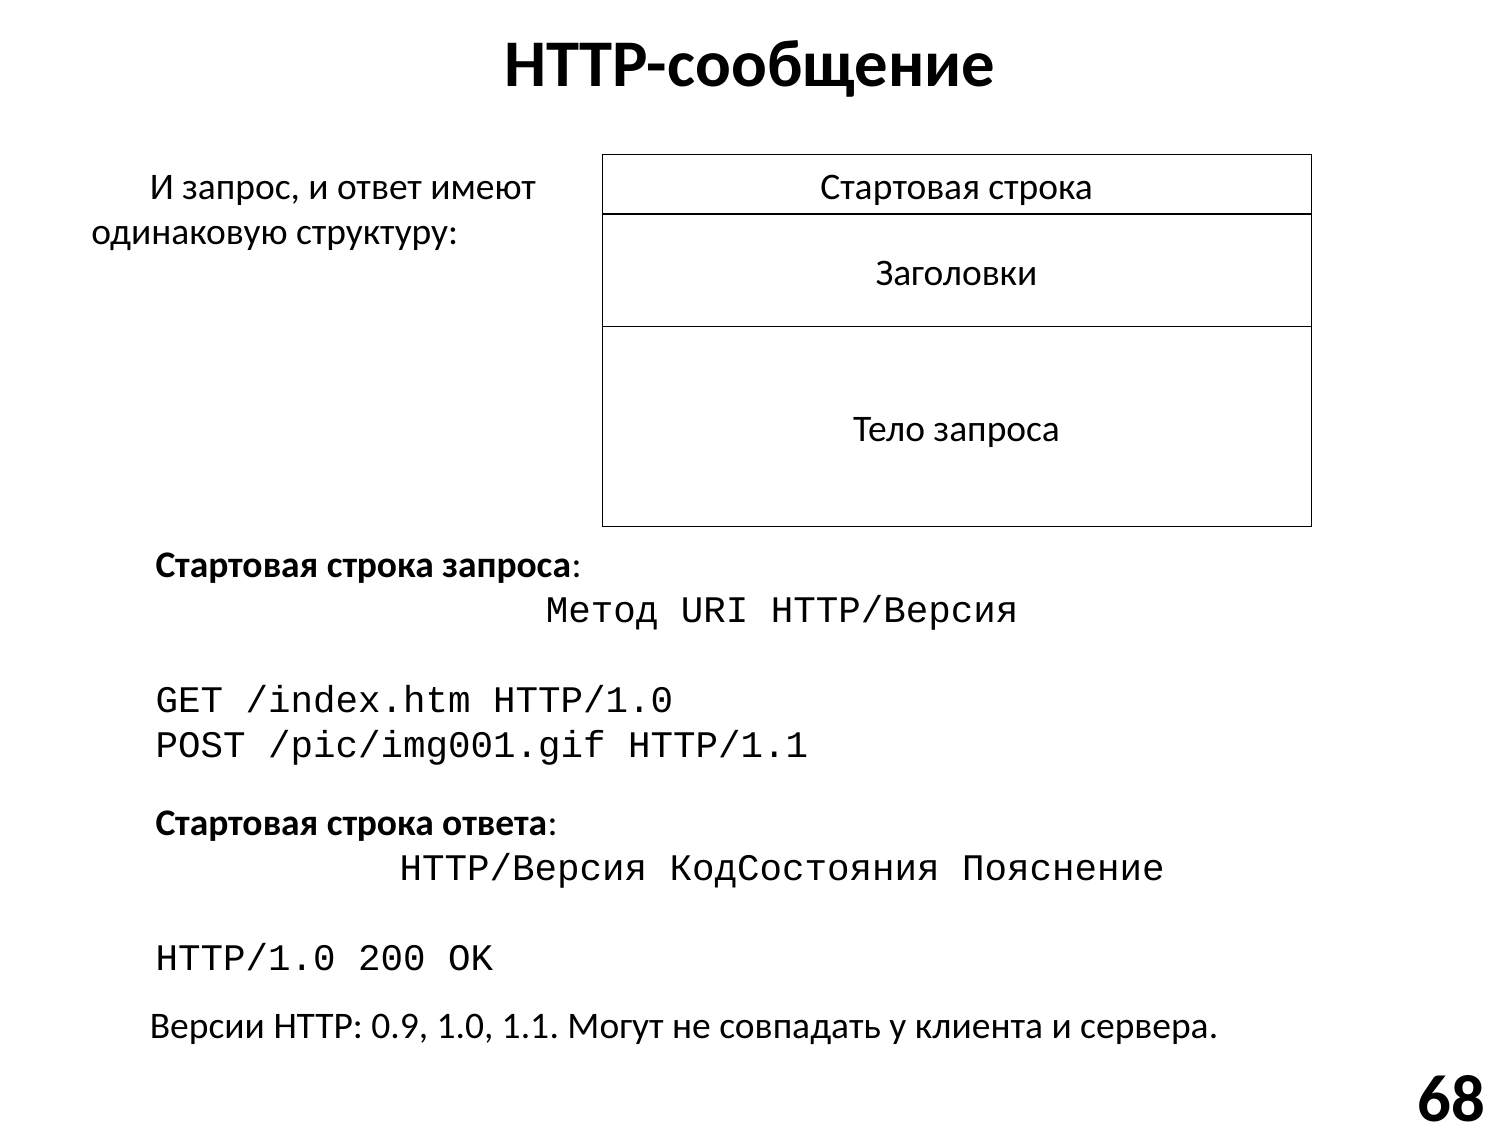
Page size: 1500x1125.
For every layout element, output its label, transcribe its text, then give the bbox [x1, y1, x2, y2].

slide_number 68 [1328, 1065, 1500, 1125]
text_box Стартовая строка запроса: Метод URI HTTP/Версия GET /index.htm HTTP/1.0 POST /pic/img001.gif HTTP/1.1 [82, 532, 1424, 773]
title HTTP-сообщение [41, 7, 1459, 112]
text_box И запрос, и ответ имеют одинаковую структуру: [76, 154, 591, 260]
text_box Версии HTTP: 0.9, 1.0, 1.1. Могут не совпадать у клиента и сервера. [76, 993, 1418, 1054]
text_box Заголовки [602, 213, 1312, 326]
text_box Стартовая строка ответа: HTTP/Версия КодСостояния Пояснение HTTP/1.0 200 OK [82, 790, 1424, 986]
text_box Тело запроса [602, 326, 1312, 527]
text_box Стартовая строка [602, 154, 1312, 213]
